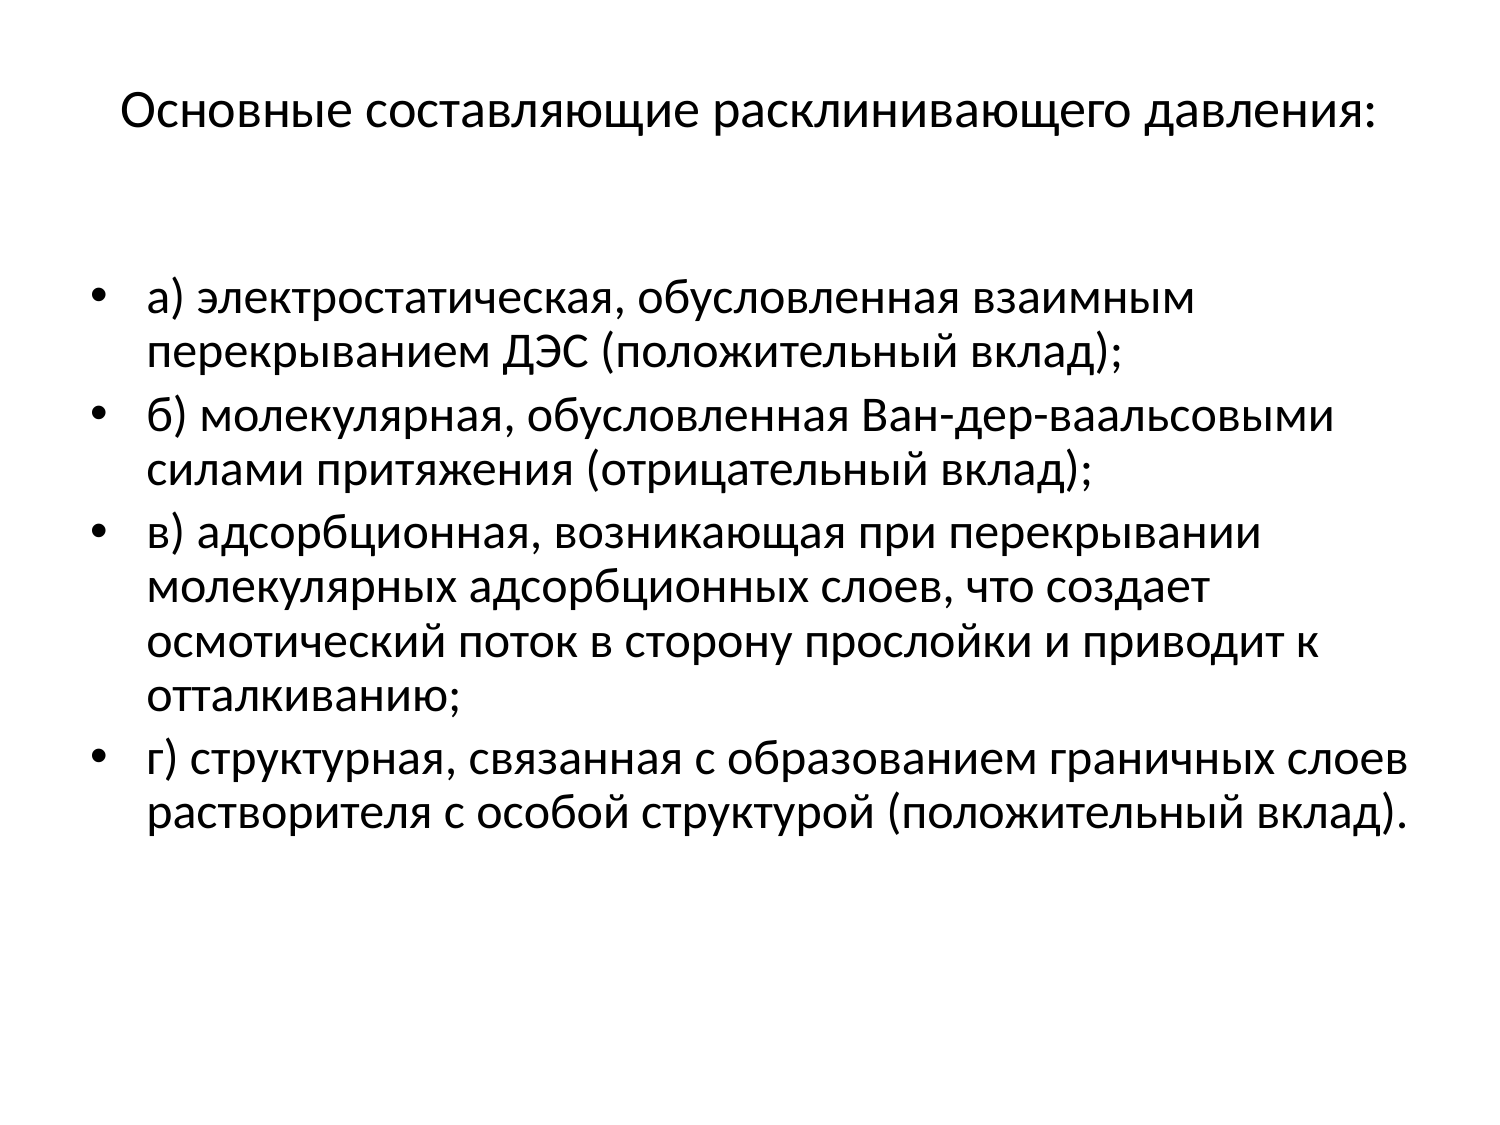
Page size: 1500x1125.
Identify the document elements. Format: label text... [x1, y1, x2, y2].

list а) электростатическая, обусловленная взаимным перекрыванием ДЭС (положительный вклад); б) молекулярная, обусловленная Ван-дер-ваальсовыми силами притяжения (отрицательный вклад); в) адсорбционная, возникающая при перекрывании молекулярных адсорбционных слоев, что создает осмотический поток в сторону прослойки и приводит к отталкиванию; г) структурная, связанная с образованием граничных слоев растворителя с особой структурой (положительный вклад). [74, 262, 1426, 1006]
title Основные составляющие расклинивающего давления: [74, 44, 1426, 233]
